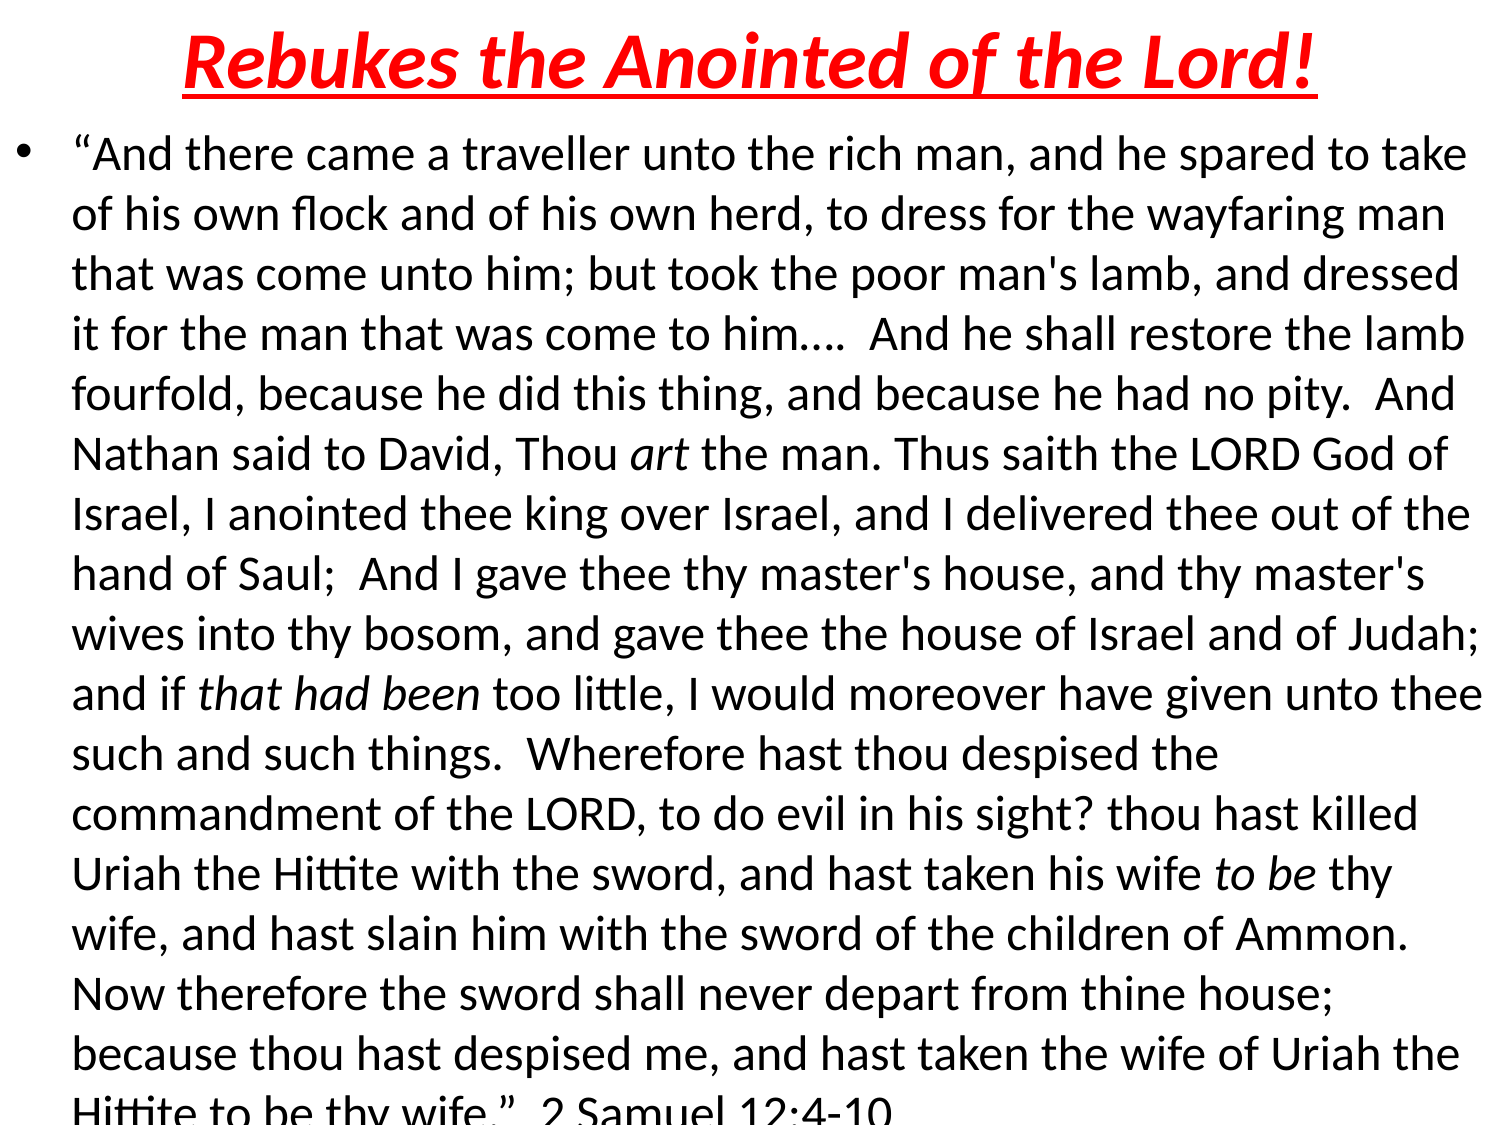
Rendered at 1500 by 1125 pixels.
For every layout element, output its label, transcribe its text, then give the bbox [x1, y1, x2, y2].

title Rebukes the Anointed of the Lord! [75, 0, 1425, 112]
list “And there came a traveller unto the rich man, and he spared to take of his own flock and of his own herd, to dress for the wayfaring man that was come unto him; but took the poor man's lamb, and dressed it for the man that was come to him…. And he shall restore the lamb fourfold, because he did this thing, and because he had no pity. And Nathan said to David, Thou art the man. Thus saith the LORD God of Israel, I anointed thee king over Israel, and I delivered thee out of the hand of Saul; And I gave thee thy master's house, and thy master's wives into thy bosom, and gave thee the house of Israel and of Judah; and if that had been too little, I would moreover have given unto thee such and such things. Wherefore hast thou despised the commandment of the LORD, to do evil in his sight? thou hast killed Uriah the Hittite with the sword, and hast taken his wife to be thy wife, and hast slain him with the sword of the children of Ammon. Now therefore the sword shall never depart from thine house; because thou hast despised me, and hast taken the wife of Uriah the Hittite to be thy wife.” 2 Samuel 12:4-10 [0, 112, 1500, 1125]
